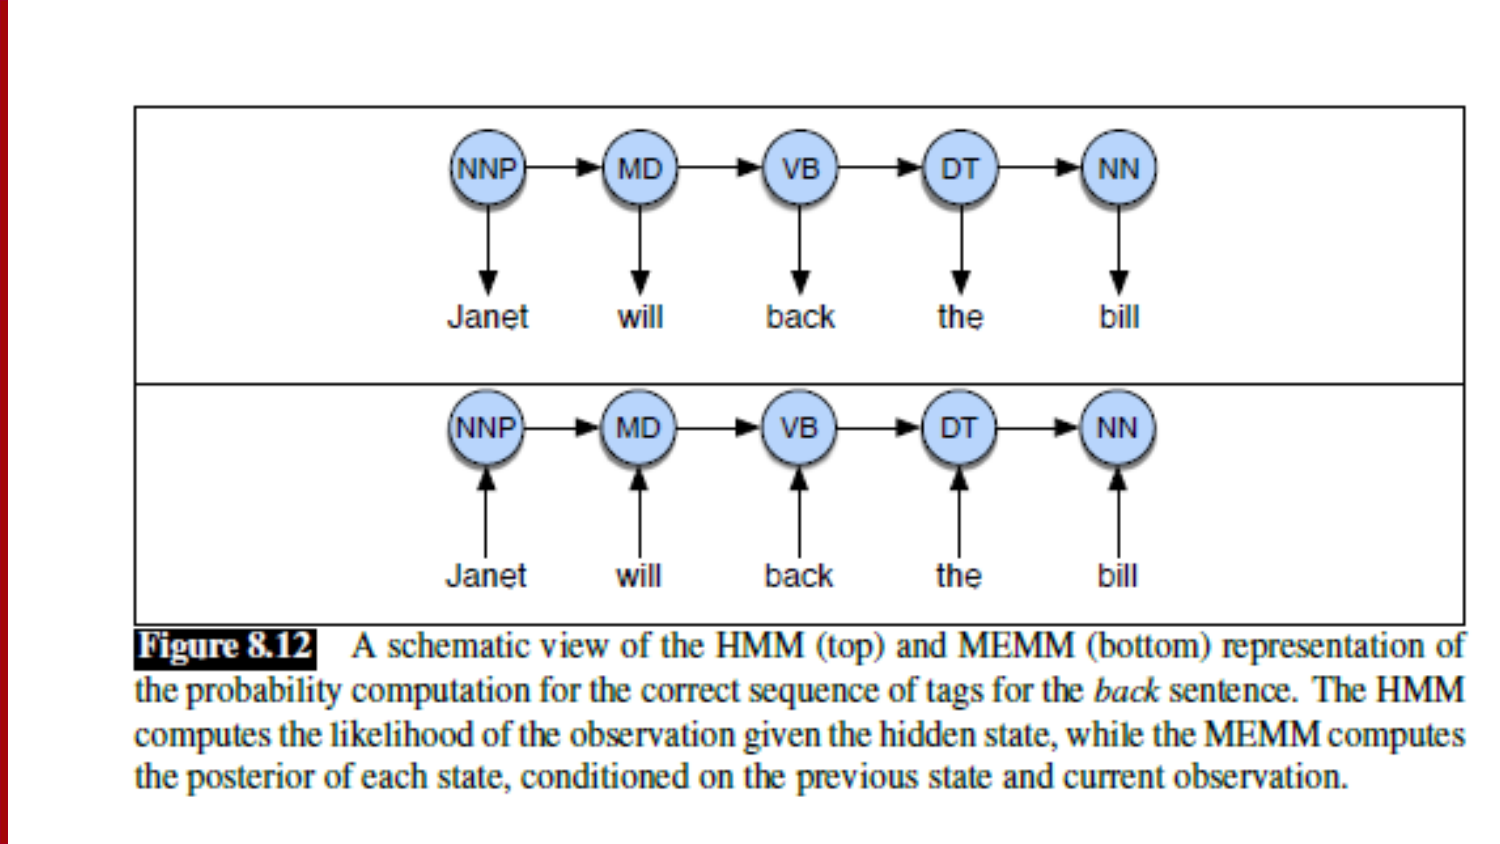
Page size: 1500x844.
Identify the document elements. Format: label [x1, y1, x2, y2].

picture [55, 62, 1500, 829]
